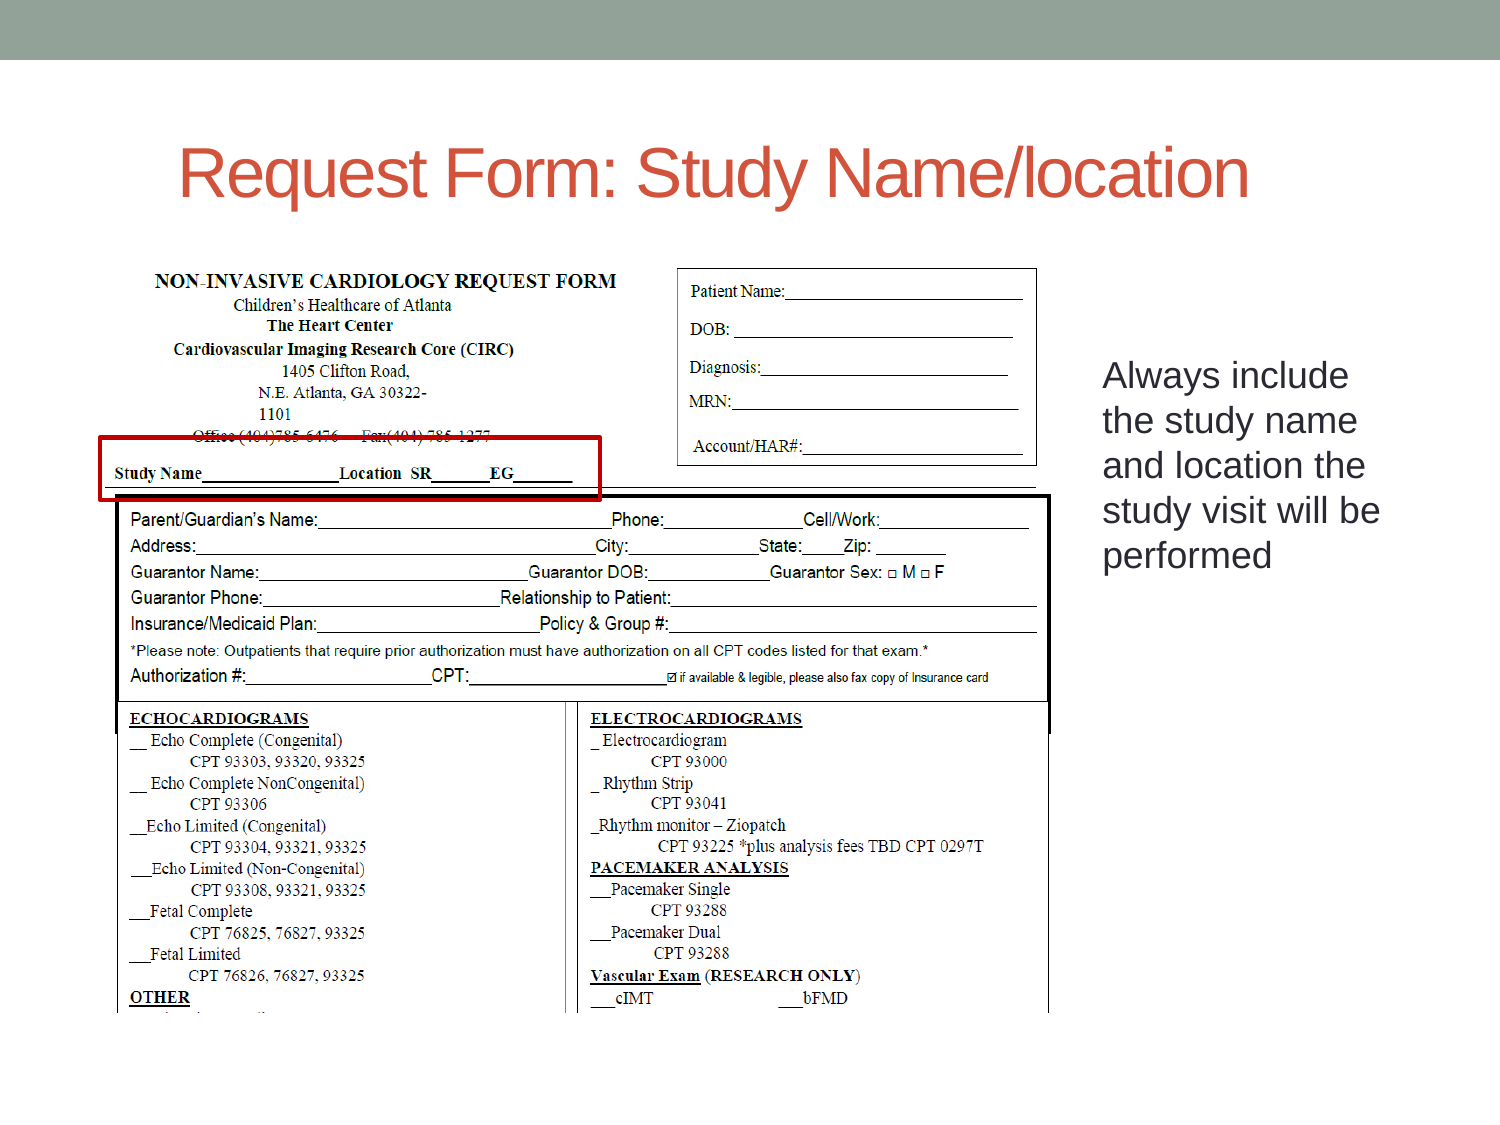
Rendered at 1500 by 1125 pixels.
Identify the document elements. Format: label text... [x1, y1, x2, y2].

text_box Always include the study name and location the study visit will be performed [1087, 343, 1425, 629]
title Request Form: Study Name/location [162, 87, 1350, 250]
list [99, 212, 1073, 1013]
